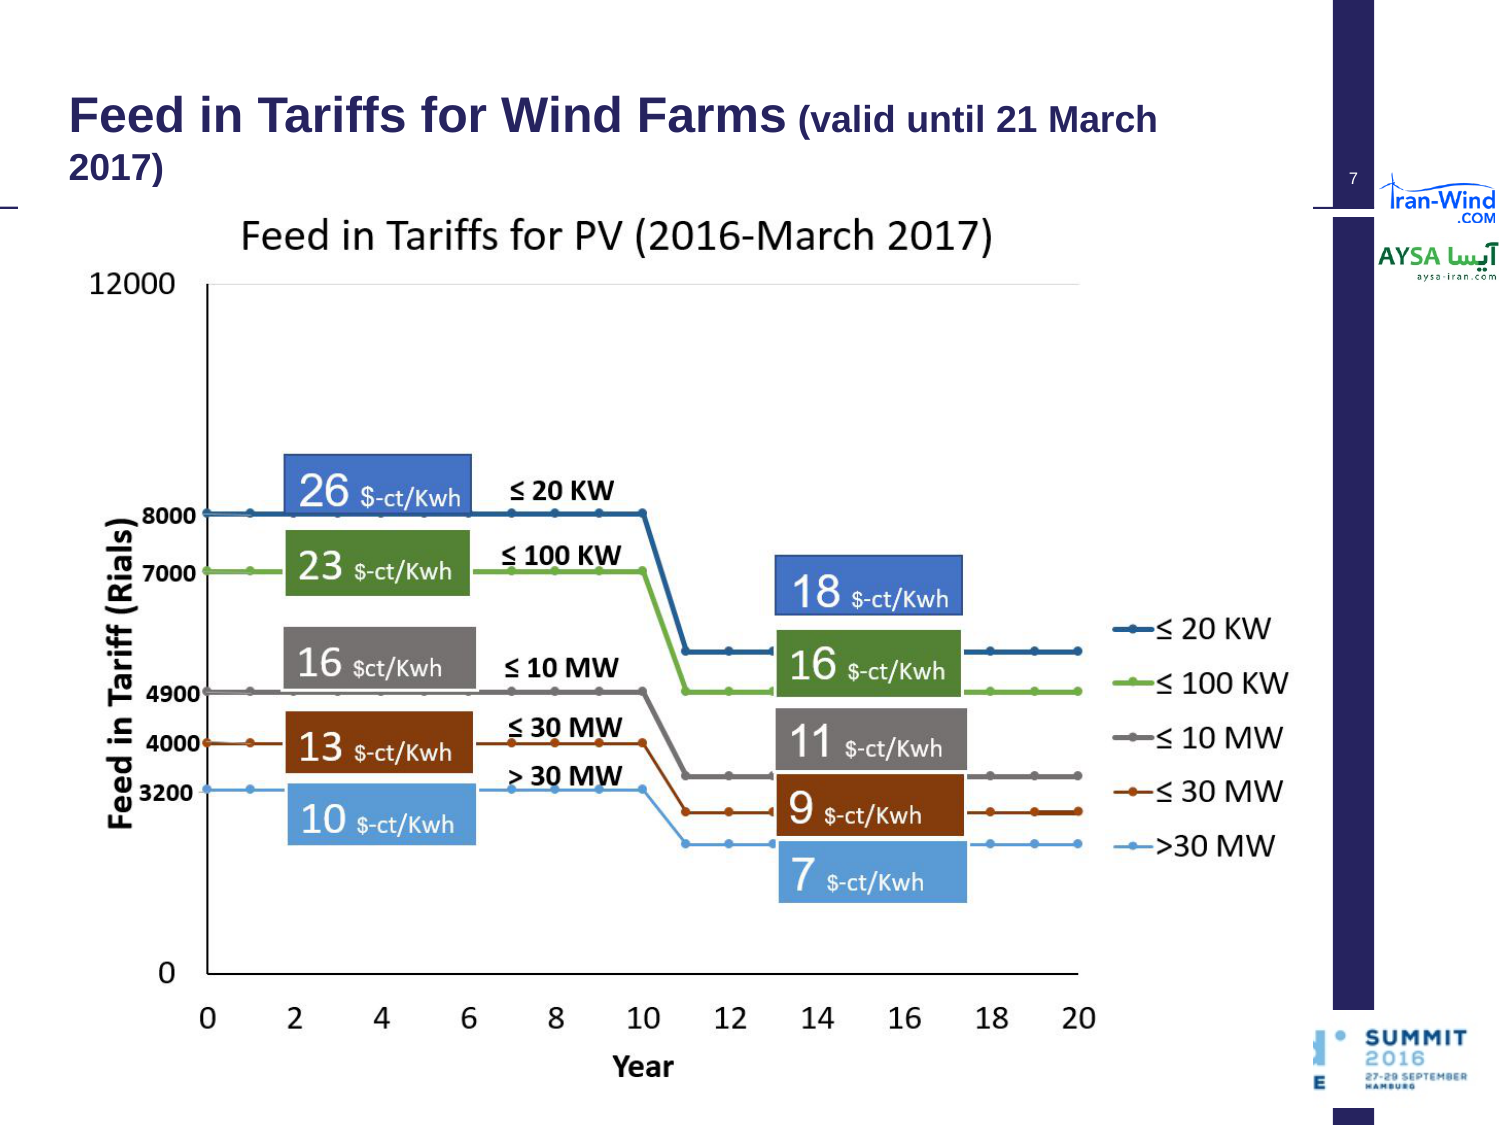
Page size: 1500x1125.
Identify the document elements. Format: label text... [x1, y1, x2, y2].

picture [18, 187, 1490, 1110]
title Feed in Tariffs for Wind Farms (valid until 21 March 2017) [68, 1, 1263, 186]
slide_number 7 [1332, 83, 1375, 189]
picture [1377, 237, 1499, 287]
picture [1379, 172, 1495, 223]
